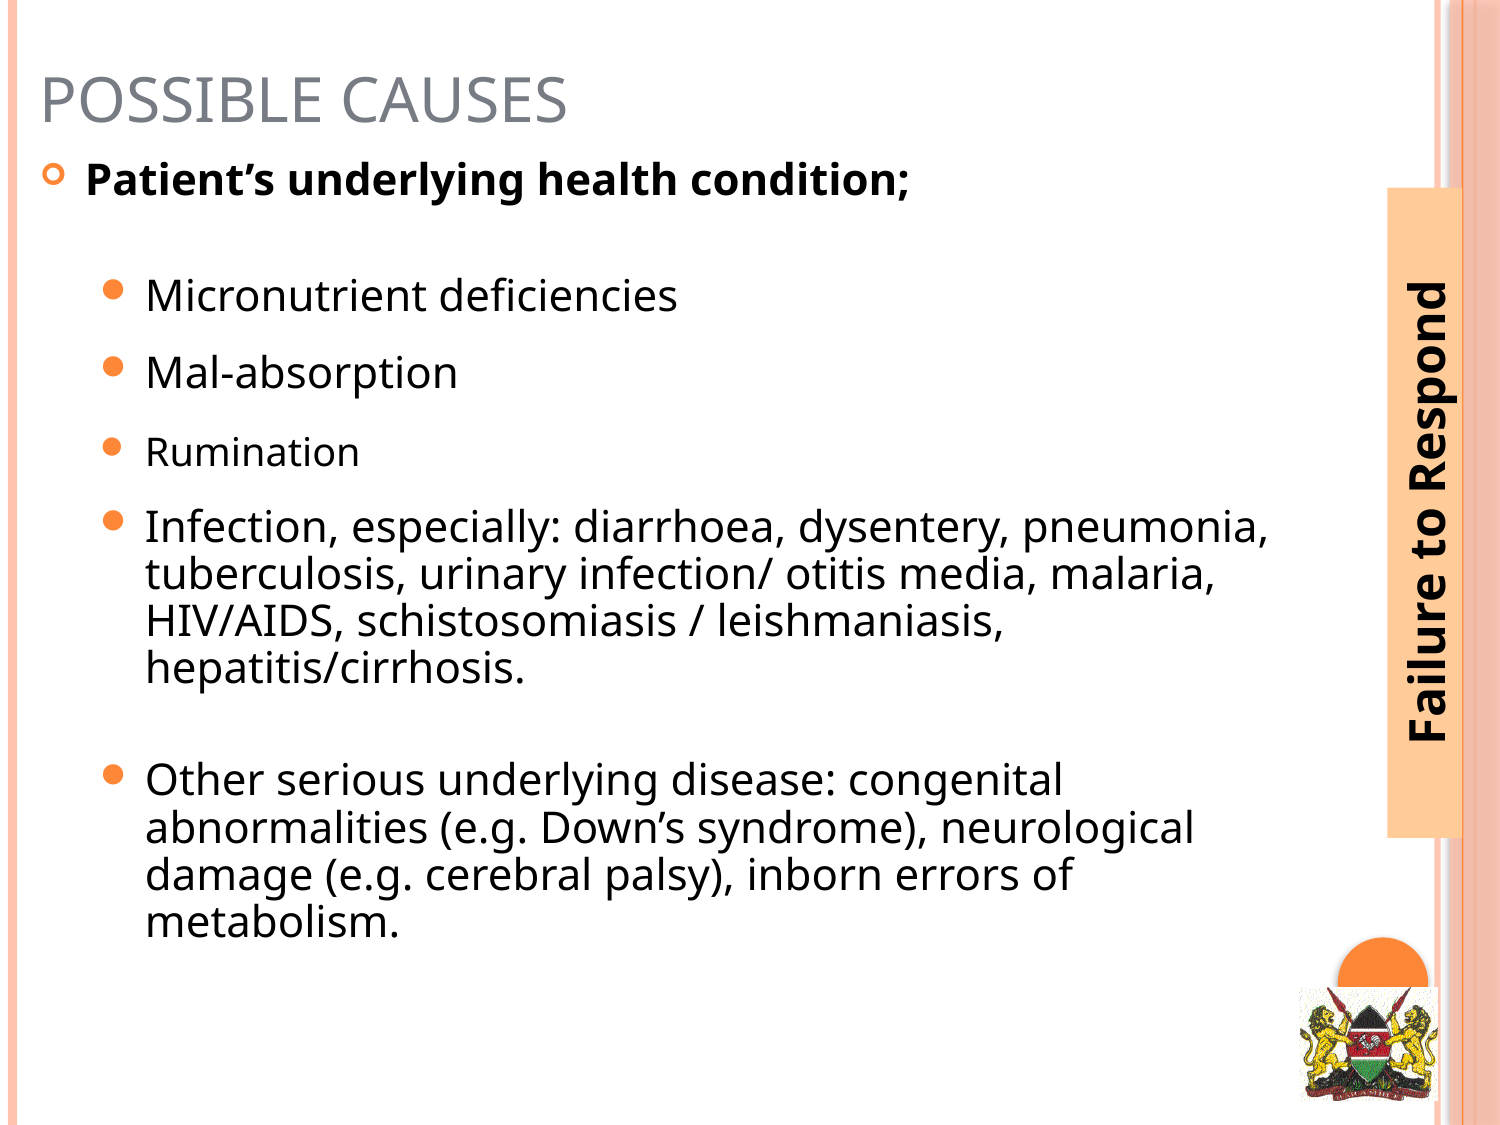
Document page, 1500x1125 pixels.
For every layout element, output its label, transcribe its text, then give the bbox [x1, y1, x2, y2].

list Patient’s underlying health condition; Micronutrient deficiencies Mal-absorption Rumination Infection, especially: diarrhoea, dysentery, pneumonia, tuberculosis, urinary infection/ otitis media, malaria, HIV/AIDS, schistosomiasis / leishmaniasis, hepatitis/cirrhosis. Other serious underlying disease: congenital abnormalities (e.g. Down’s syndrome), neurological damage (e.g. cerebral palsy), inborn errors of metabolism. [24, 149, 1338, 1006]
title POSSIBLE CAUSES [24, 0, 1388, 143]
text_box Failure to Respond [1387, 187, 1463, 838]
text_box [1299, 986, 1438, 1101]
